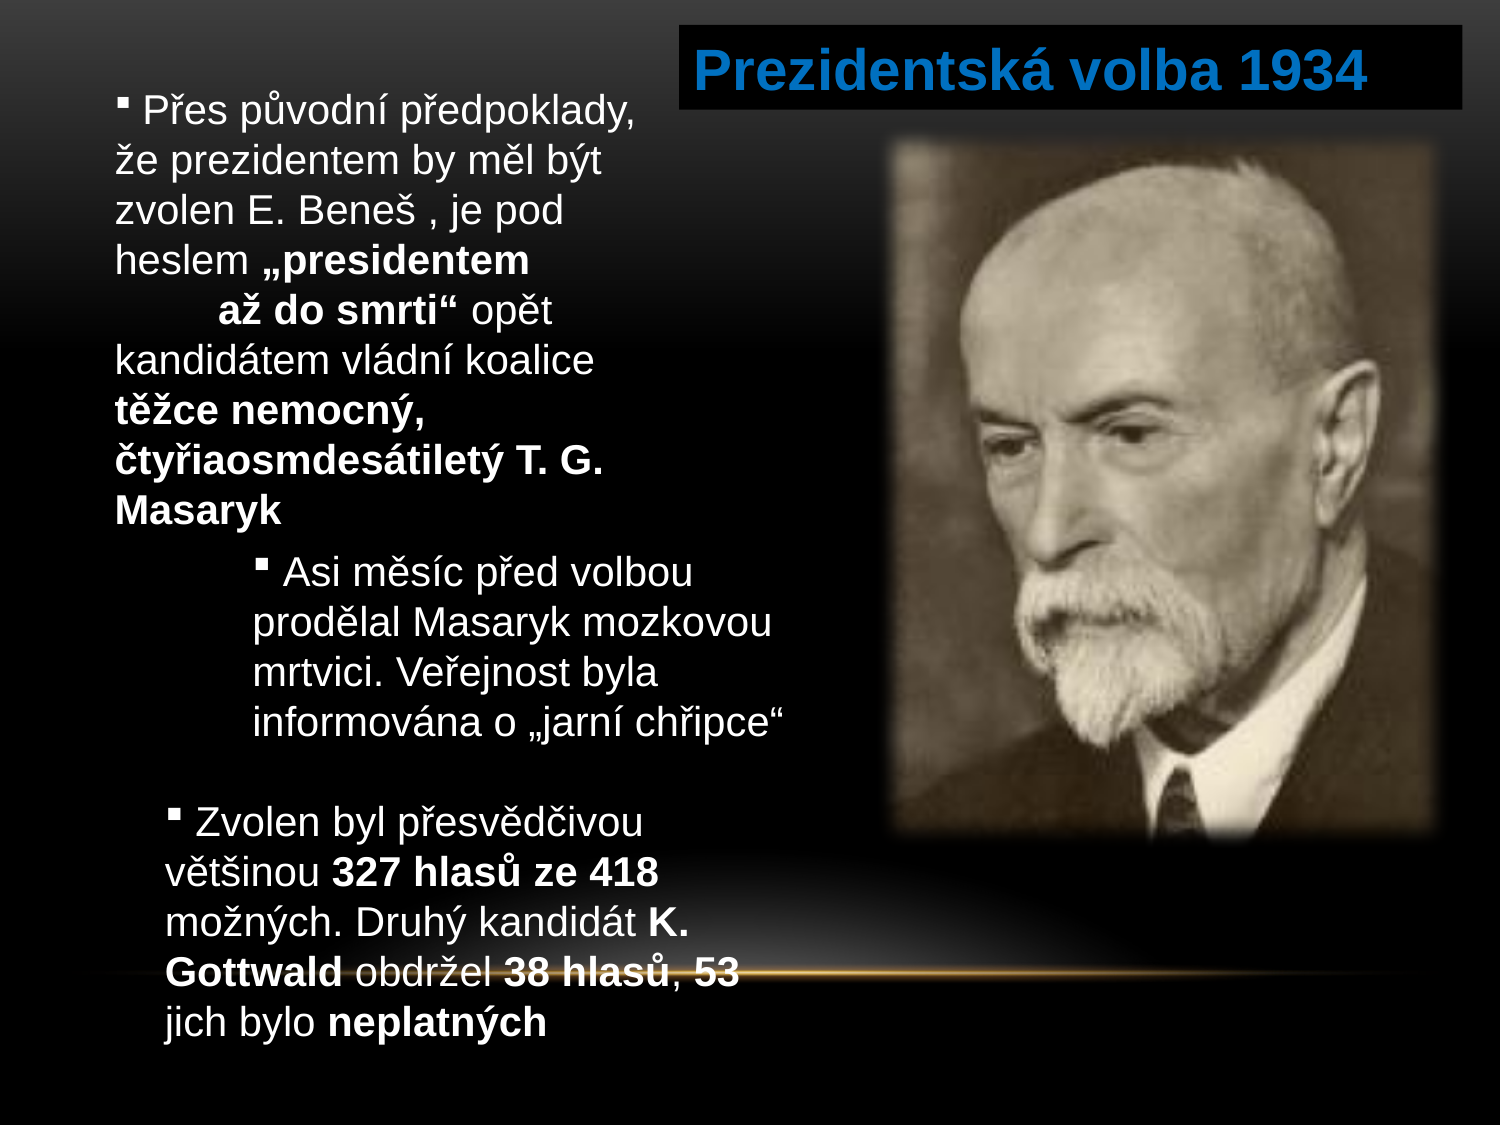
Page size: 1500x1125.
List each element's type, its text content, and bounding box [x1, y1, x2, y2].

text_box Asi měsíc před volbou prodělal Masaryk mozkovou mrtvici. Veřejnost byla informována o „jarní chřipce“ [237, 537, 838, 753]
picture [0, 0, 1500, 1125]
text_box Prezidentská volba 1934 [679, 24, 1463, 110]
text_box Přes původní předpoklady, že prezidentem by měl být zvolen E. Beneš , je pod heslem „presidentem až do smrti“ opět kandidátem vládní koalice těžce nemocný, čtyřiaosmdesátiletý T. G. Masaryk [99, 75, 700, 540]
text_box Zvolen byl přesvědčivou většinou 327 hlasů ze 418 možných. Druhý kandidát K. Gottwald obdržel 38 hlasů, 53 jich bylo neplatných [149, 787, 763, 1053]
